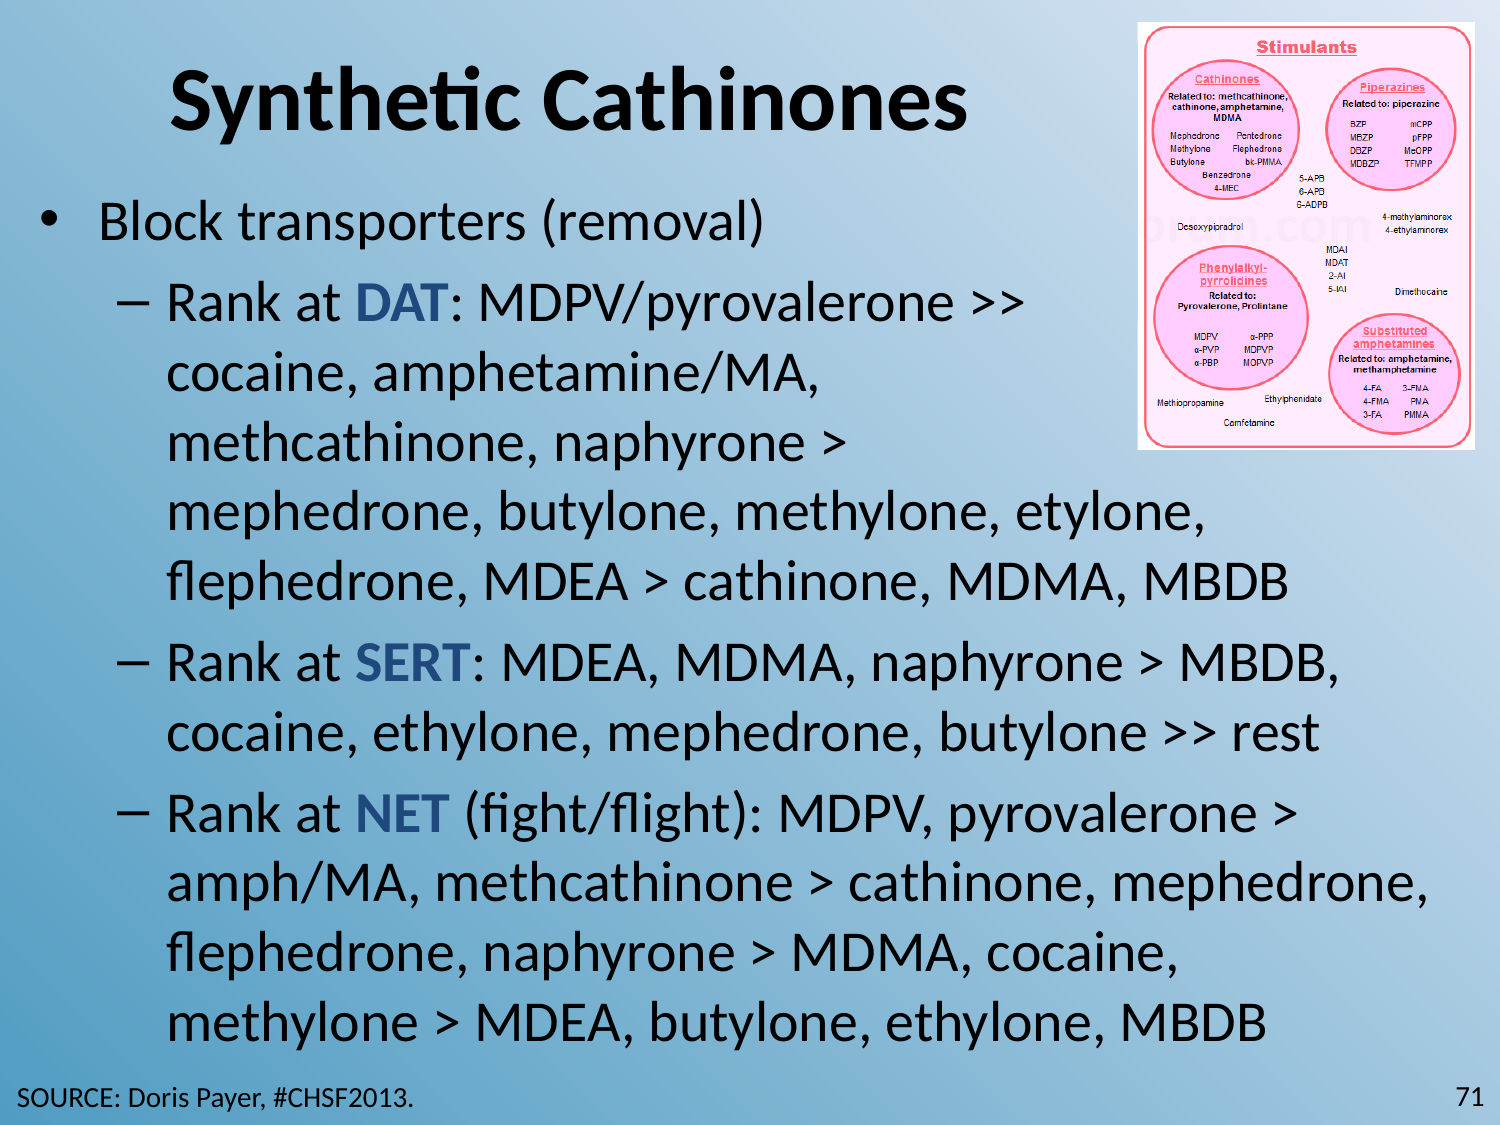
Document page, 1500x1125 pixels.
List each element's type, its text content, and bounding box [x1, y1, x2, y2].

slide_number 71 [1149, 1065, 1500, 1125]
title Synthetic Cathinones [4, 0, 1355, 188]
picture [1137, 22, 1476, 451]
list Block transporters (removal) Rank at DAT: MDPV/pyrovalerone >> cocaine, amphetamine/MA, methcathinone, naphyrone > mephedrone, butylone, methylone, etylone, flephedrone, MDEA > cathinone, MDMA, MBDB Rank at SERT: MDEA, MDMA, naphyrone > MBDB, cocaine, ethylone, mephedrone, butylone >> rest Rank at NET (fight/flight): MDPV, pyrovalerone > amph/MA, methcathinone > cathinone, mephedrone, flephedrone, naphyrone > MDMA, cocaine, methylone > MDEA, butylone, ethylone, MBDB [24, 174, 1450, 1075]
text_box SOURCE: Doris Payer, #CHSF2013. [2, 1070, 430, 1121]
